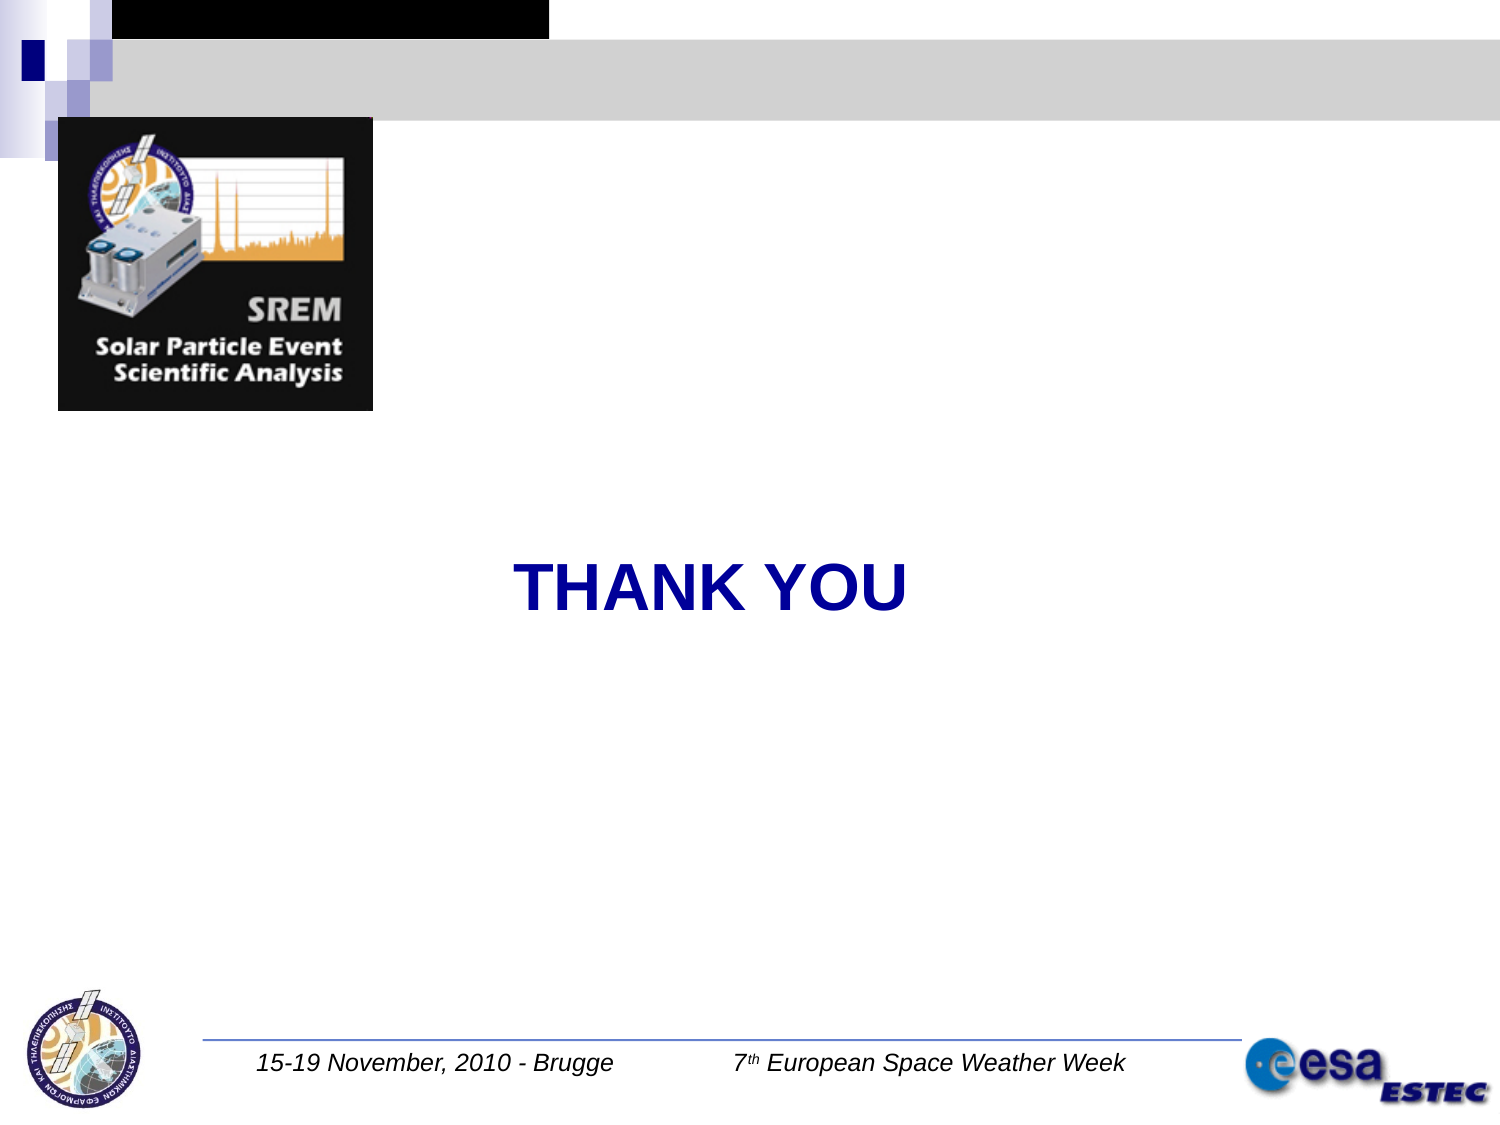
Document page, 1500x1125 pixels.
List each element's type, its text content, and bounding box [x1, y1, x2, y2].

picture [23, 987, 149, 1114]
picture [1242, 1033, 1500, 1114]
picture [58, 116, 373, 411]
text_box THANK YOU [498, 536, 924, 632]
